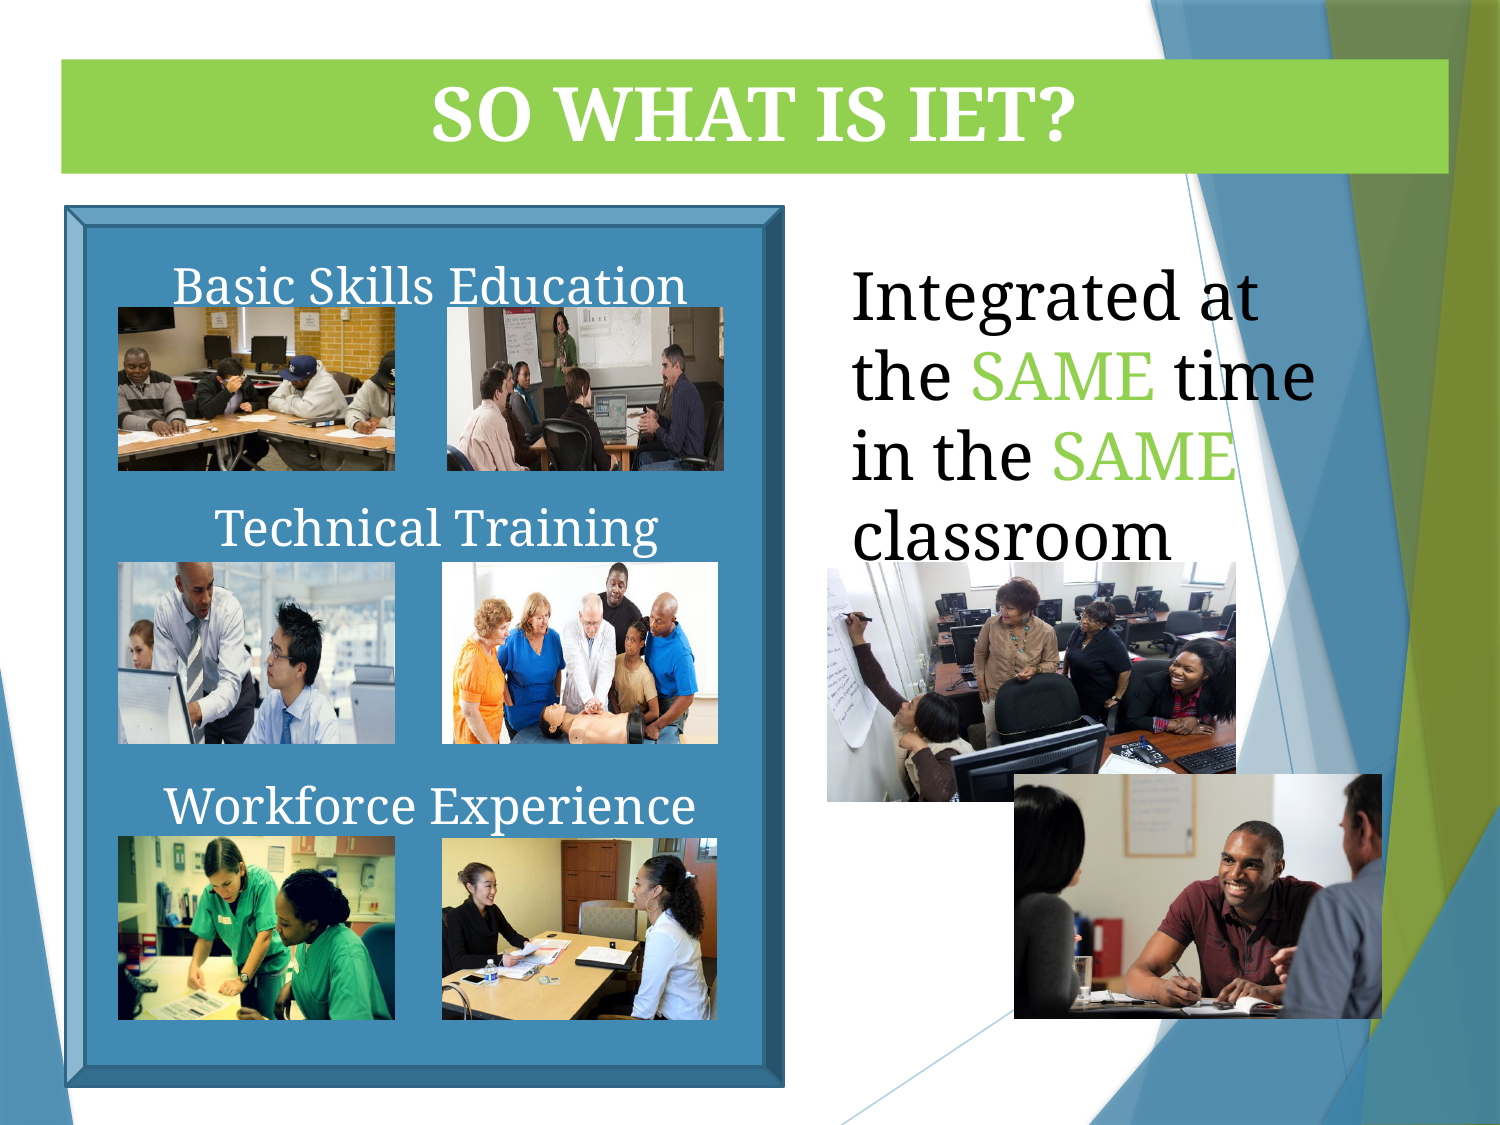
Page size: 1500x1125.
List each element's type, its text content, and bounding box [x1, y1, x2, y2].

title So what is iet? [61, 59, 1449, 174]
text_box [64, 205, 785, 1088]
text_box Basic Skills Education Technical Training Workforce Experience [118, 246, 717, 306]
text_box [117, 306, 1382, 1020]
text_box Integrated at the SAME time in the SAME classroom [836, 246, 1391, 582]
